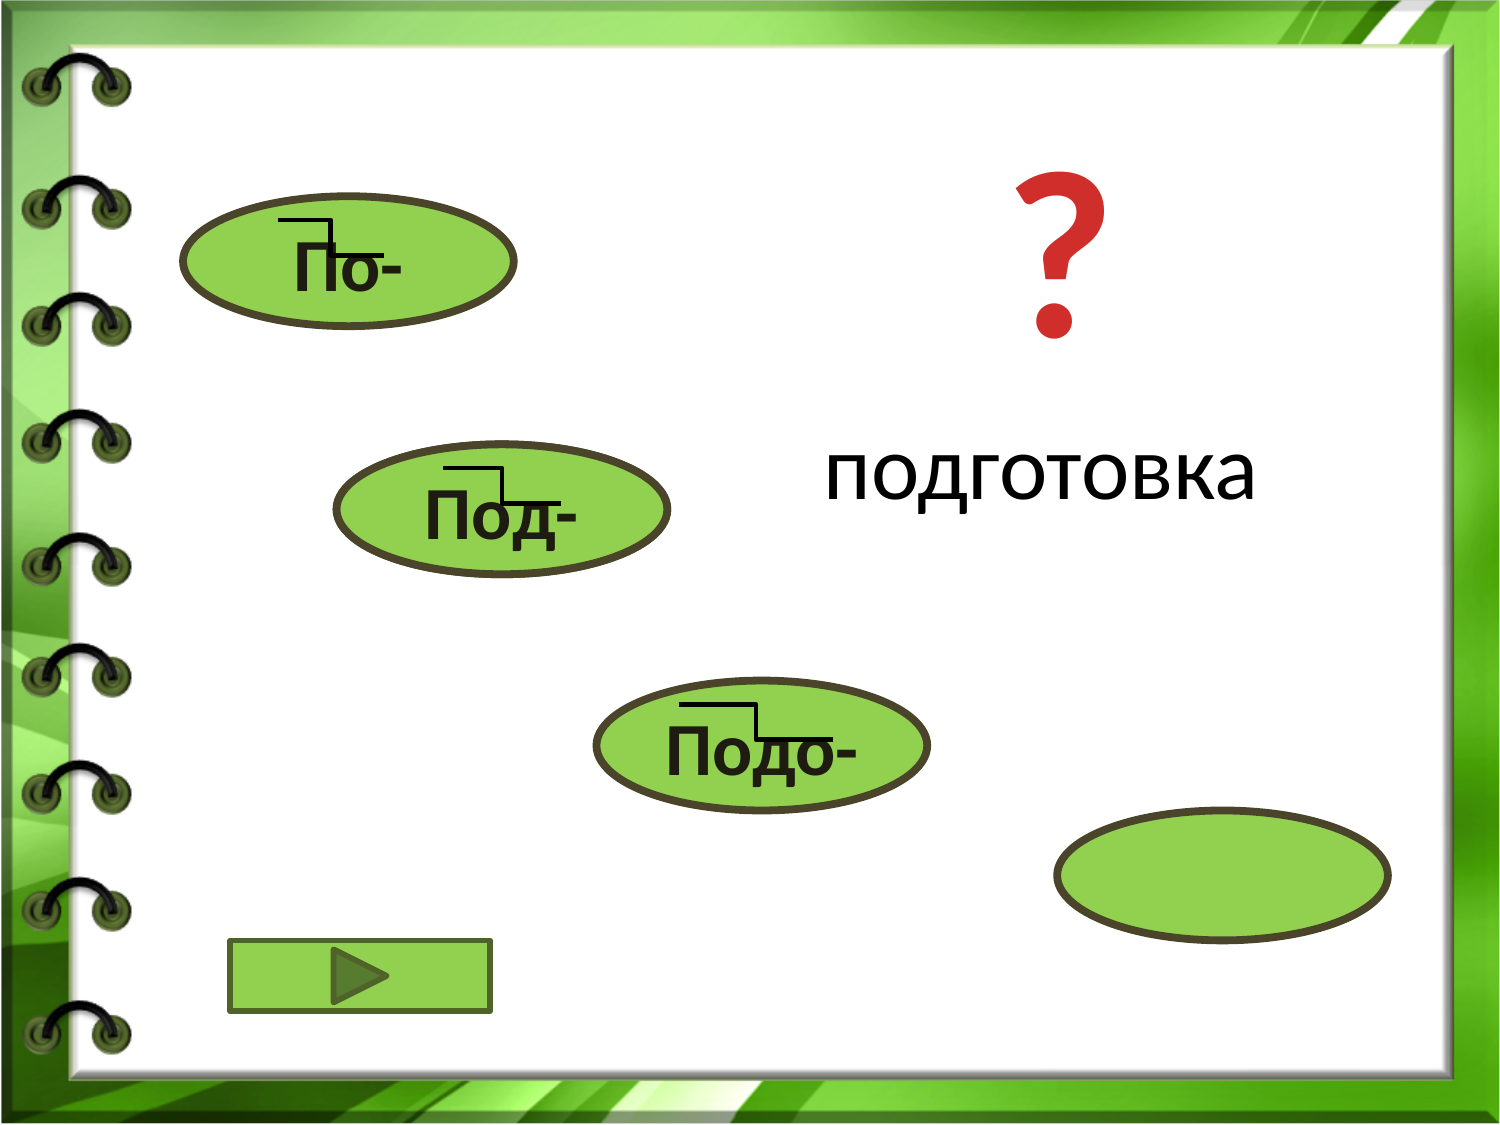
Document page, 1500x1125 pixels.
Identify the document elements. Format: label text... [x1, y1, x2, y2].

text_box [596, 680, 928, 811]
text_box [1055, 808, 1391, 943]
text_box [228, 938, 492, 1013]
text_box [336, 444, 668, 575]
picture [0, 0, 1500, 1125]
text_box ? [950, 89, 1170, 393]
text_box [182, 195, 514, 327]
text_box подготовка [809, 400, 1341, 526]
